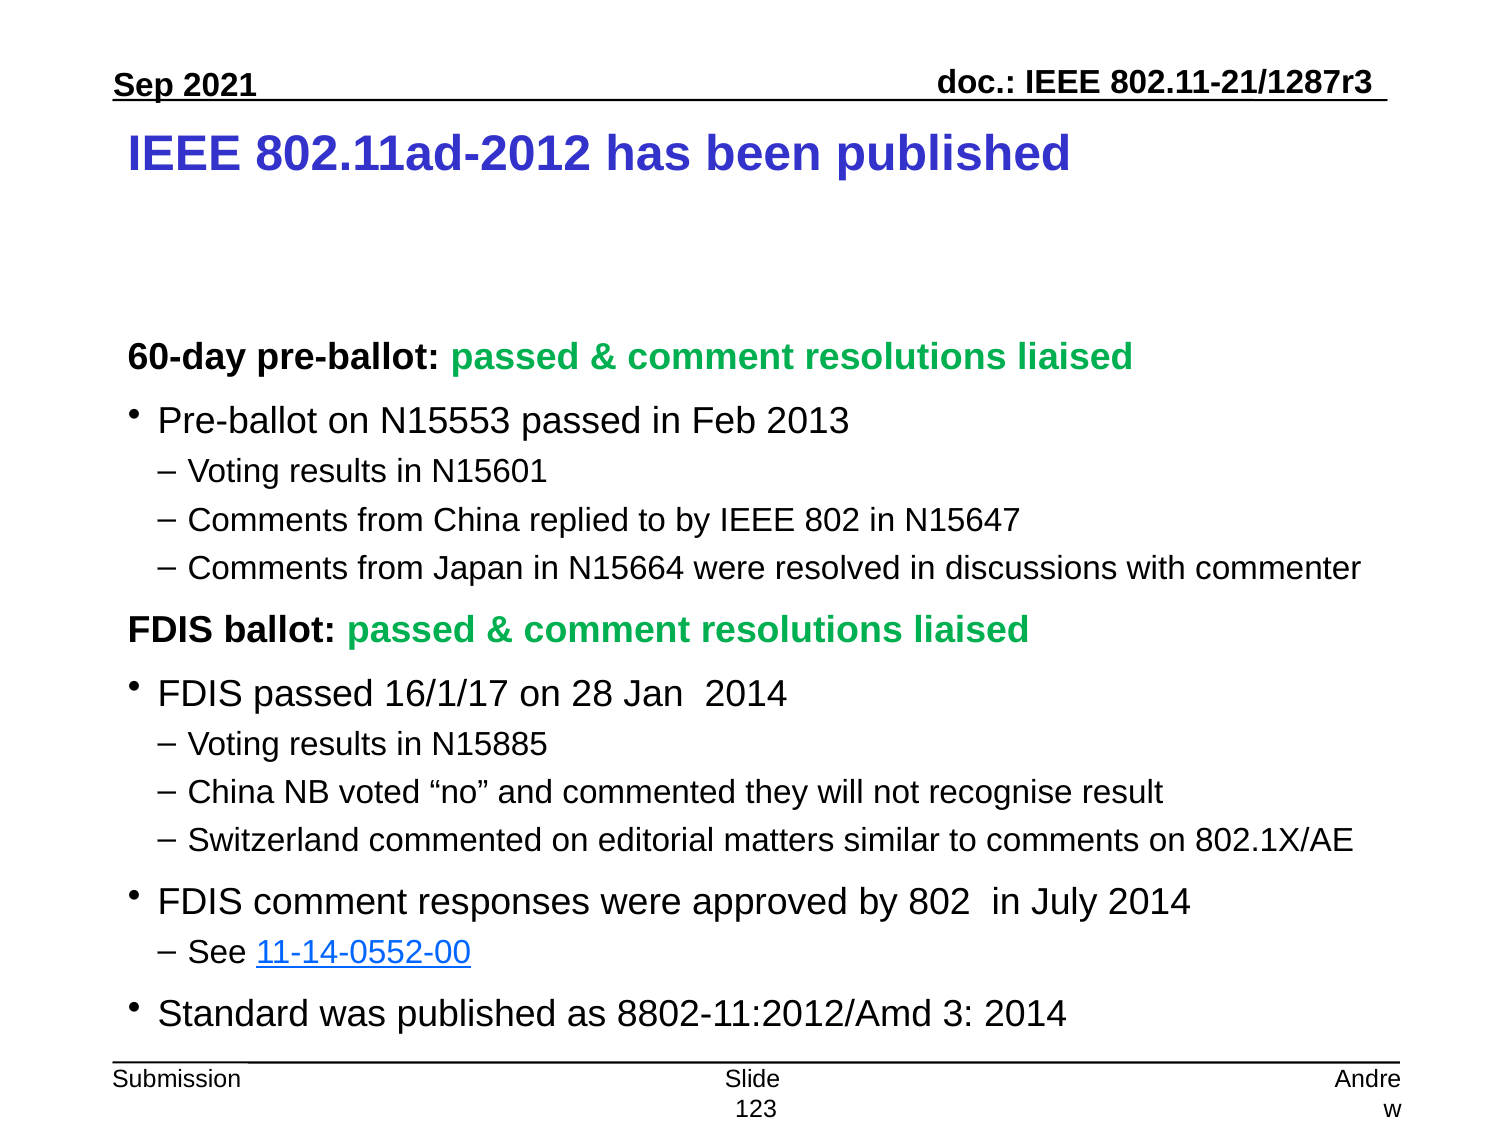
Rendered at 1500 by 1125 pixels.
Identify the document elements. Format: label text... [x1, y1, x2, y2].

footer Andrew Myles, Cisco [1320, 1061, 1402, 1093]
title IEEE 802.11ad-2012 has been published [112, 112, 1500, 288]
list 60-day pre-ballot: passed & comment resolutions liaised Pre-ballot on N15553 passed in Feb 2013 Voting results in N15601 Comments from China replied to by IEEE 802 in N15647 Comments from Japan in N15664 were resolved in discussions with commenter FDIS ballot: passed & comment resolutions liaised FDIS passed 16/1/17 on 28 Jan 2014 Voting results in N15885 China NB voted “no” and commented they will not recognise result Switzerland commented on editorial matters similar to comments on 802.1X/AE FDIS comment responses were approved by 802 in July 2014 See 11-14-0552-00 Standard was published as 8802-11:2012/Amd 3: 2014 [112, 324, 1388, 1000]
slide_number Slide 123 [709, 1061, 803, 1093]
